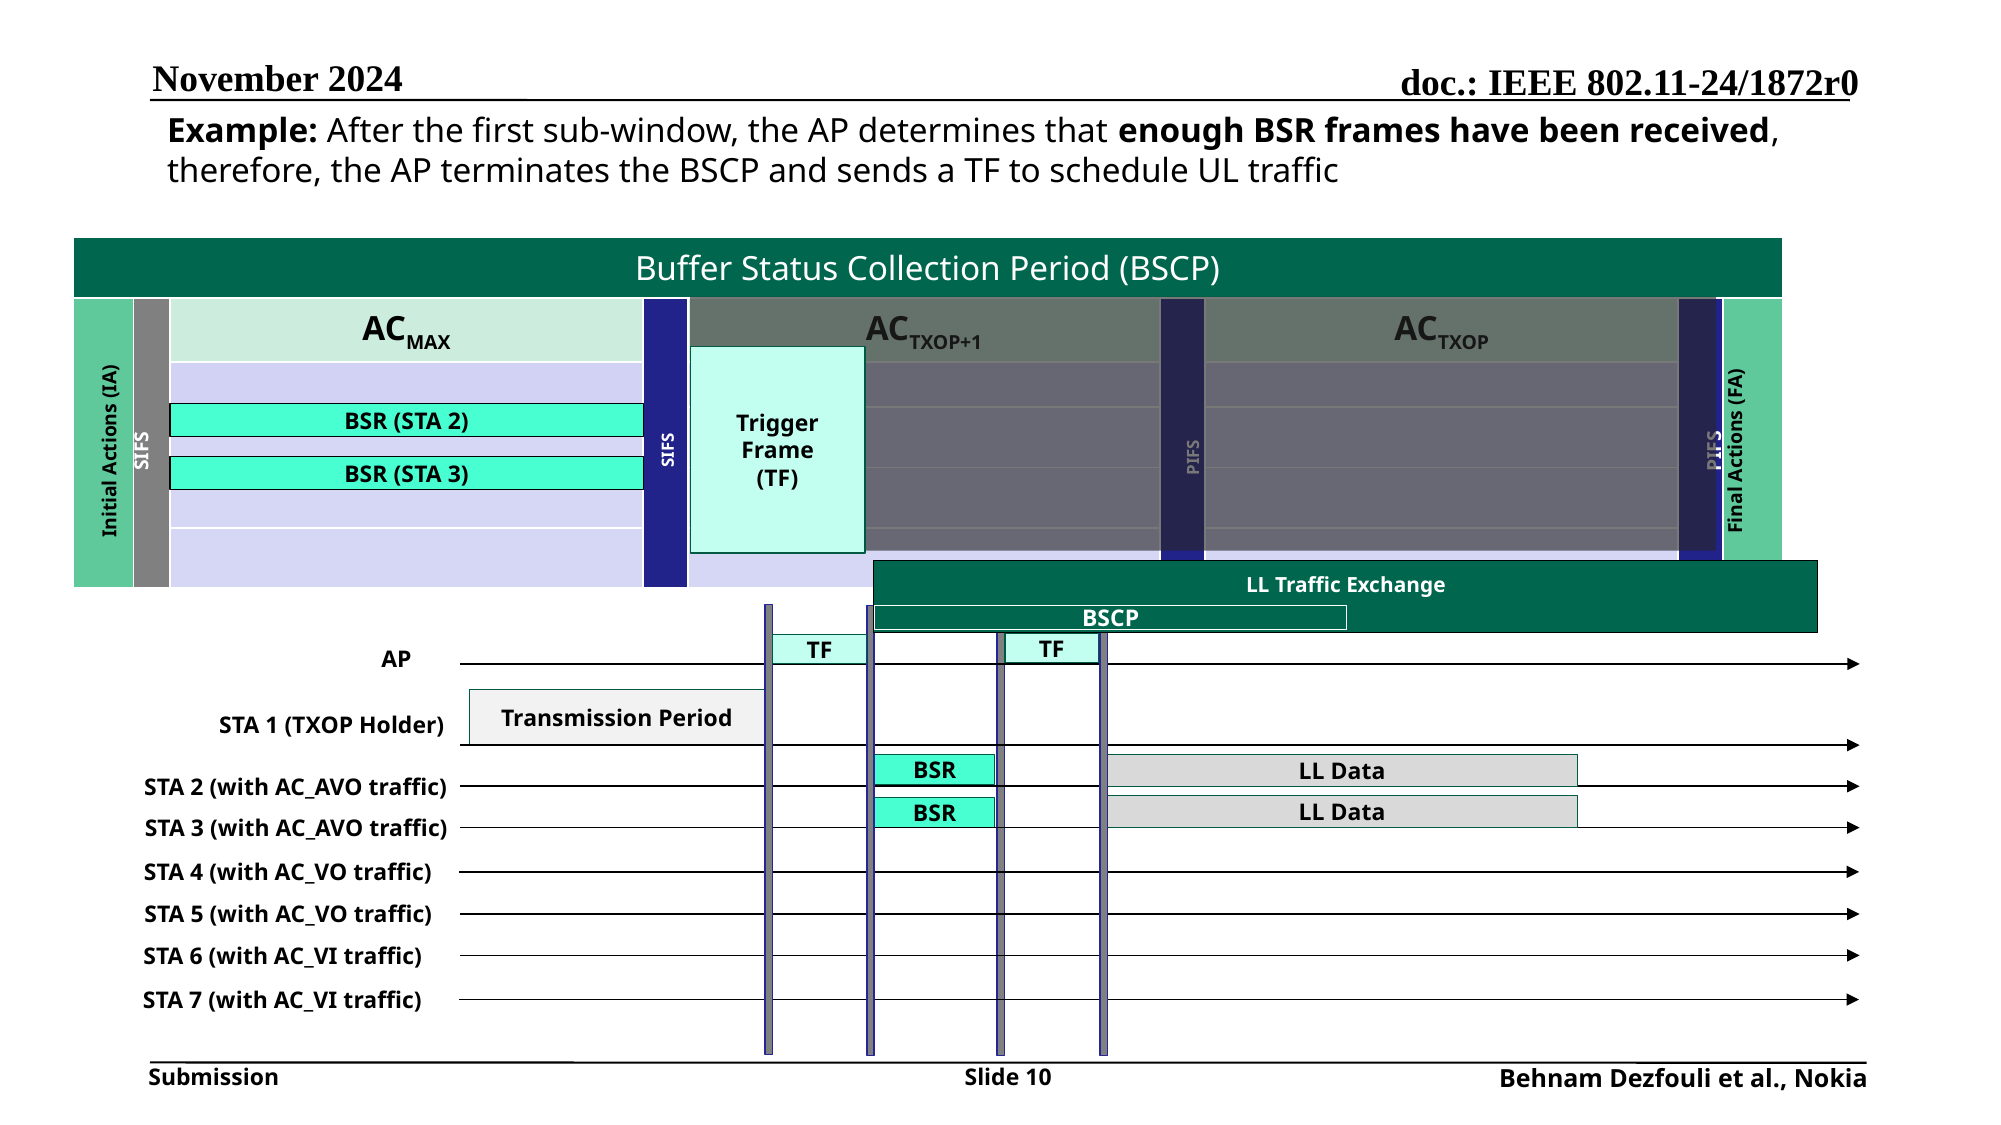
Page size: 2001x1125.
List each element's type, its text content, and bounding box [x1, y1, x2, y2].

text_box [866, 923, 875, 954]
text_box [690, 296, 1717, 551]
text_box [866, 881, 875, 913]
text_box BSR (STA 3) [168, 455, 645, 492]
text_box STA 3 (with AC_AVO traffic) [130, 806, 463, 849]
text_box [996, 881, 1005, 913]
text_box Trigger Frame (TF) [688, 344, 867, 555]
text_box [996, 754, 1005, 785]
text_box [1100, 795, 1108, 826]
text_box [1100, 923, 1108, 954]
text_box [765, 604, 773, 663]
text_box [996, 673, 1005, 744]
text_box LL Data [1108, 795, 1580, 826]
text_box [1100, 754, 1108, 785]
text_box [866, 1007, 875, 1056]
text_box [866, 795, 875, 826]
table_cell [171, 439, 642, 455]
table_cell SIFS [644, 299, 687, 587]
table_cell [689, 551, 1159, 587]
text_box [1100, 963, 1108, 998]
text_box [765, 923, 773, 954]
text_box [765, 795, 773, 826]
text_box [765, 881, 773, 913]
text_box [866, 673, 875, 744]
table_cell ACMAX [171, 299, 642, 361]
text_box [866, 835, 875, 871]
text_box [996, 795, 1005, 826]
text_box [866, 605, 875, 663]
table_cell [171, 529, 642, 587]
text_box [996, 635, 1003, 663]
text_box BSR (STA 2) [168, 402, 645, 439]
text_box [765, 1007, 773, 1055]
text_box [1100, 673, 1108, 744]
text_box LL Data [1108, 754, 1580, 785]
text_box [996, 1007, 1005, 1056]
text_box AP [366, 637, 427, 680]
text_box STA 1 (TXOP Holder) [204, 702, 460, 746]
text_box LL Traffic Exchange [872, 558, 1820, 635]
text_box BSR [875, 795, 996, 826]
table_cell Initial Actions (IA) [74, 299, 133, 587]
table_cell PIFS [1679, 299, 1722, 558]
text_box Example: After the first sub-window, the AP determines that enough BSR frames have been received, therefore, the AP terminates the BSCP and sends a TF to schedule UL traffic [152, 101, 1838, 197]
text_box Transmission Period [467, 687, 765, 744]
text_box [1100, 635, 1108, 663]
text_box TF [1003, 635, 1100, 663]
text_box [866, 754, 875, 785]
text_box TF [771, 632, 868, 663]
table_cell Final Actions (FA) [1724, 299, 1782, 558]
footer Behnam Dezfouli et al., Nokia [1171, 1061, 1869, 1093]
text_box [765, 754, 773, 785]
text_box [996, 835, 1005, 871]
table_cell SIFS [134, 299, 169, 587]
table_cell [171, 492, 642, 527]
text_box STA 2 (with AC_AVO traffic) [129, 764, 462, 807]
slide_number Slide 10 [950, 1061, 1067, 1123]
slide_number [152, 54, 563, 100]
text_box [996, 923, 1005, 954]
text_box [765, 673, 773, 744]
text_box [996, 963, 1005, 998]
text_box STA 4 (with AC_VO traffic) [129, 850, 447, 892]
text_box STA 5 (with AC_VO traffic) [129, 892, 448, 935]
text_box BSCP [872, 603, 1349, 632]
table_cell [1206, 551, 1677, 558]
text_box [1100, 835, 1108, 871]
text_box [765, 835, 773, 871]
text_box [866, 963, 875, 998]
table_header Buffer Status Collection Period (BSCP) [74, 238, 1782, 297]
text_box BSR [875, 754, 996, 785]
table_cell [171, 363, 642, 402]
table_cell PIFS [1161, 551, 1204, 558]
text_box [1100, 881, 1108, 913]
text_box STA 7 (with AC_VI traffic) [128, 977, 437, 1021]
text_box [765, 963, 773, 998]
text_box STA 6 (with AC_VI traffic) [128, 933, 438, 976]
text_box [1100, 1007, 1108, 1056]
